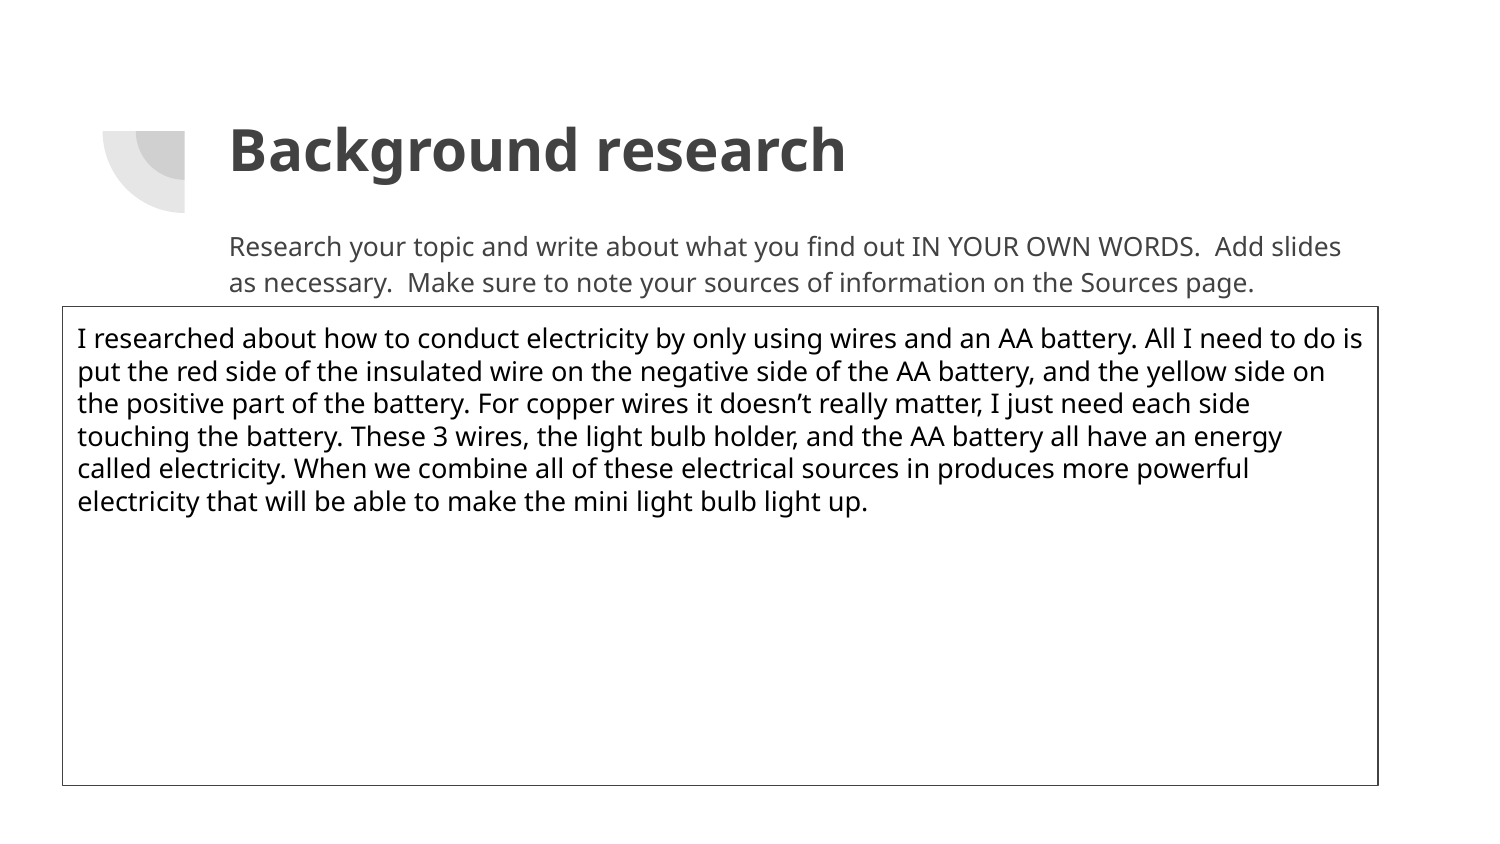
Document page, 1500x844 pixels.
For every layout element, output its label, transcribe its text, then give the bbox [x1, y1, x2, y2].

list Research your topic and write about what you find out IN YOUR OWN WORDS. Add slides as necessary. Make sure to note your sources of information on the Sources page. [213, 209, 1368, 306]
text_box I researched about how to conduct electricity by only using wires and an AA battery. All I need to do is put the red side of the insulated wire on the negative side of the AA battery, and the yellow side on the positive part of the battery. For copper wires it doesn’t really matter, I just need each side touching the battery. These 3 wires, the light bulb holder, and the AA battery all have an energy called electricity. When we combine all of these electrical sources in produces more powerful electricity that will be able to make the mini light bulb light up. [62, 306, 1378, 786]
title Background research [213, 98, 1368, 209]
